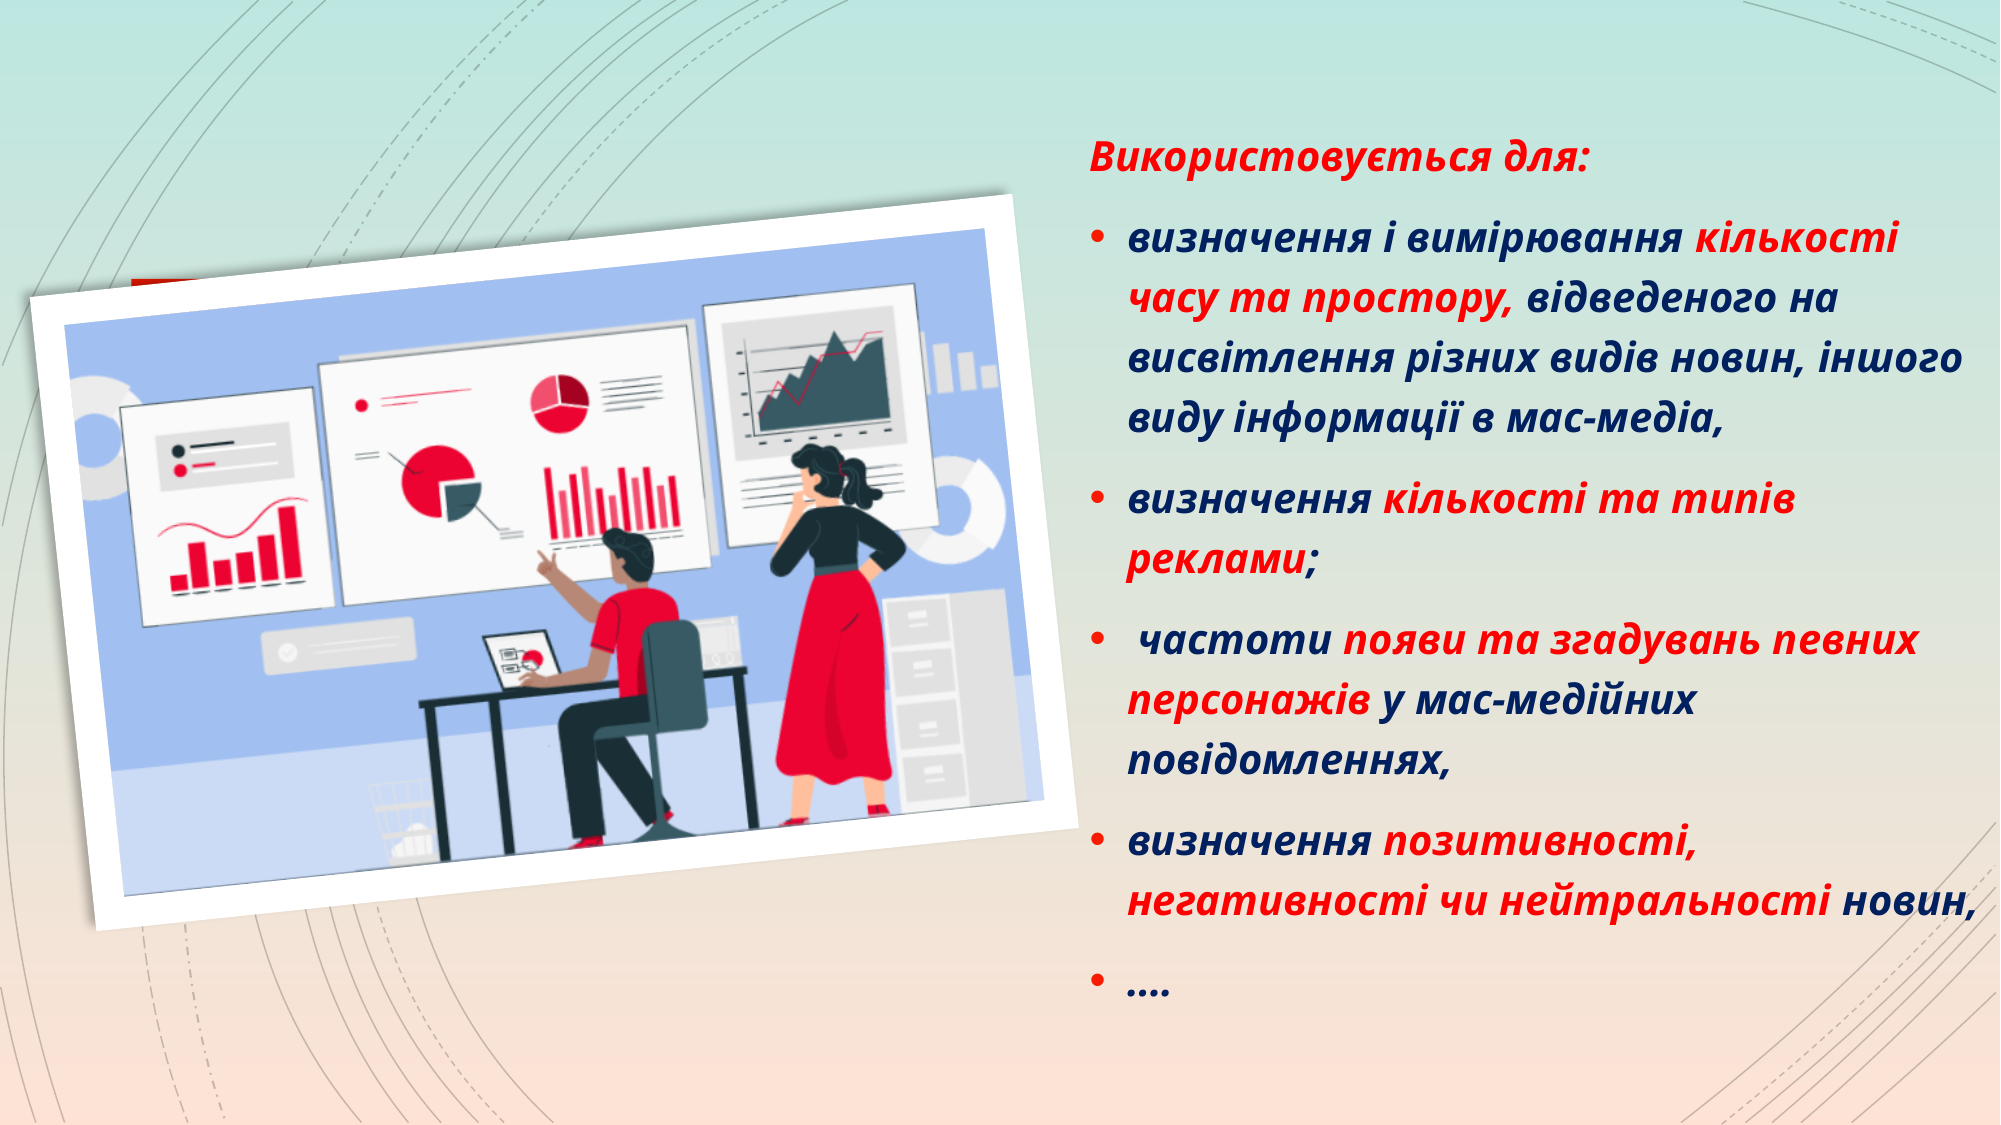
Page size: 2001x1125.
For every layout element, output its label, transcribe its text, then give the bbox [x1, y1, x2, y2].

list Використовується для: ﻿﻿визначення і вимірювання кількості часу та простору, відведеного на висвітлення різних видів новин, іншого виду інформації в мас-медіа, ﻿﻿визначення кількості та типів реклами; частоти появи та згадувань певних персонажів у мас-медійних повідомленнях, ﻿﻿визначення позитивності, негативності чи нейтральності новин, …. [1074, 0, 2000, 1125]
picture [65, 229, 1044, 896]
